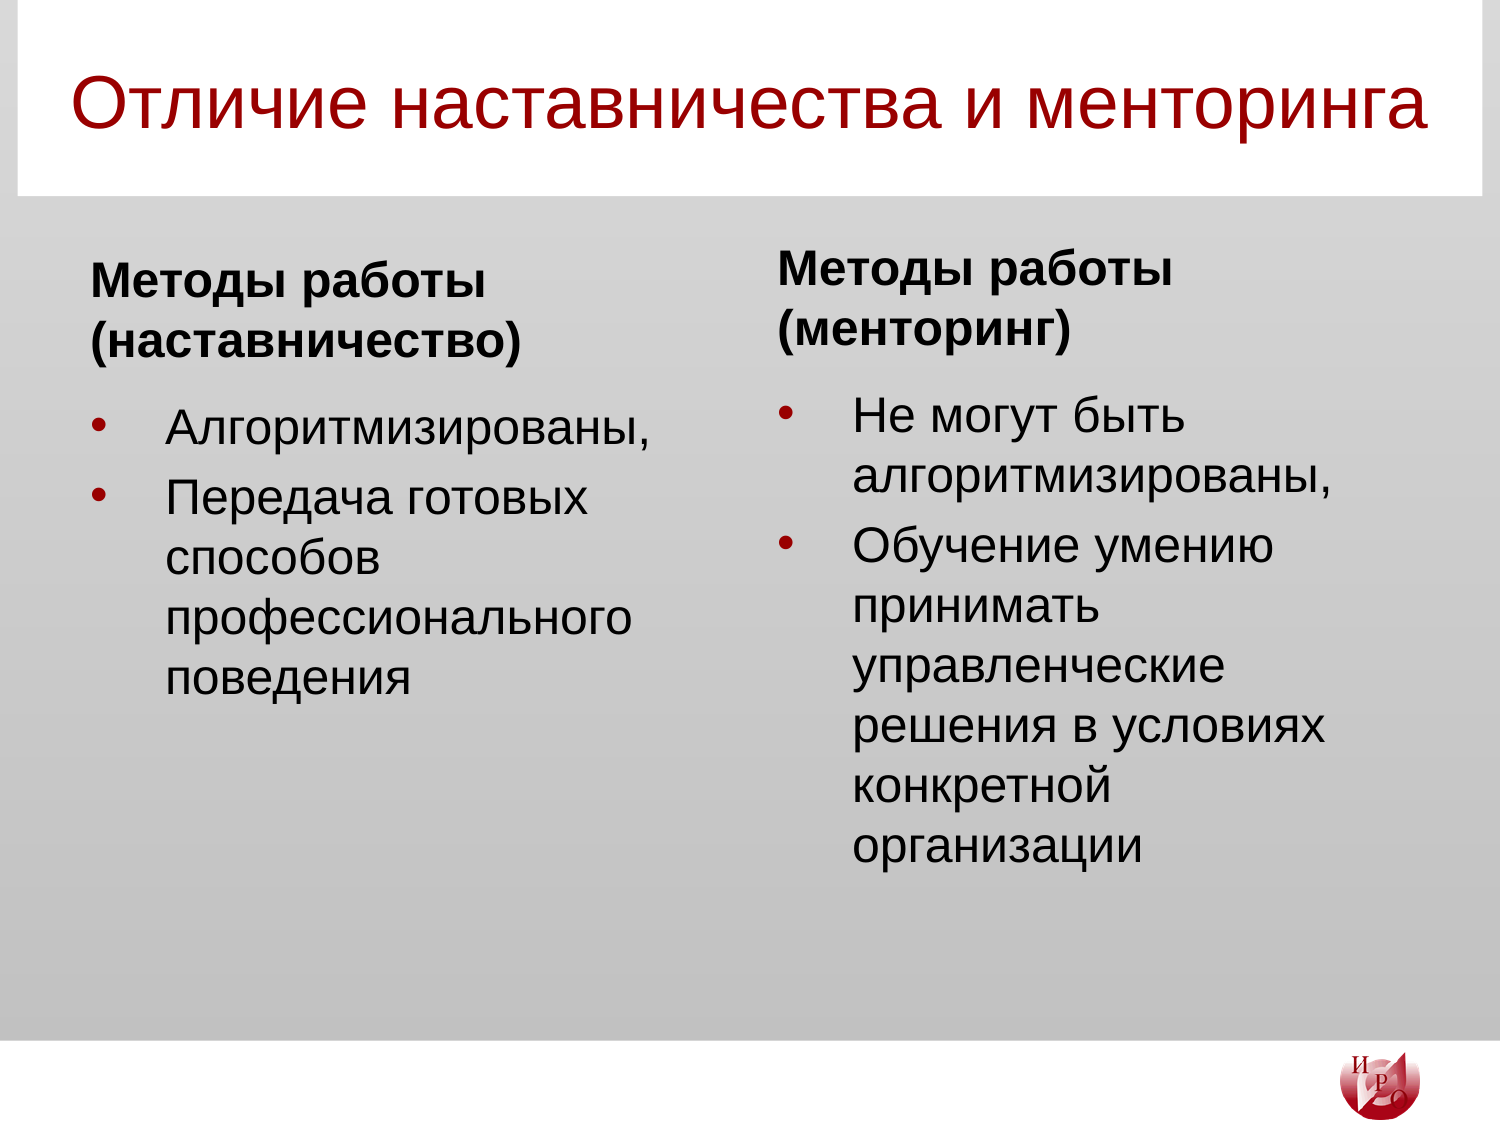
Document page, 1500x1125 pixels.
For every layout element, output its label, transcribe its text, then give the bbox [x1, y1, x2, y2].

title Отличие наставничества и менторинга [17, 0, 1483, 197]
list Методы работы (наставничество) [74, 251, 738, 376]
list Алгоритмизированы, Передача готовых способов профессионального поведения [74, 386, 738, 1006]
list Методы работы (менторинг) [761, 251, 1426, 364]
picture [1340, 1040, 1420, 1120]
list Не могут быть алгоритмизированы, Обучение умению принимать управленческие решения в условиях конкретной организации [761, 374, 1426, 1006]
